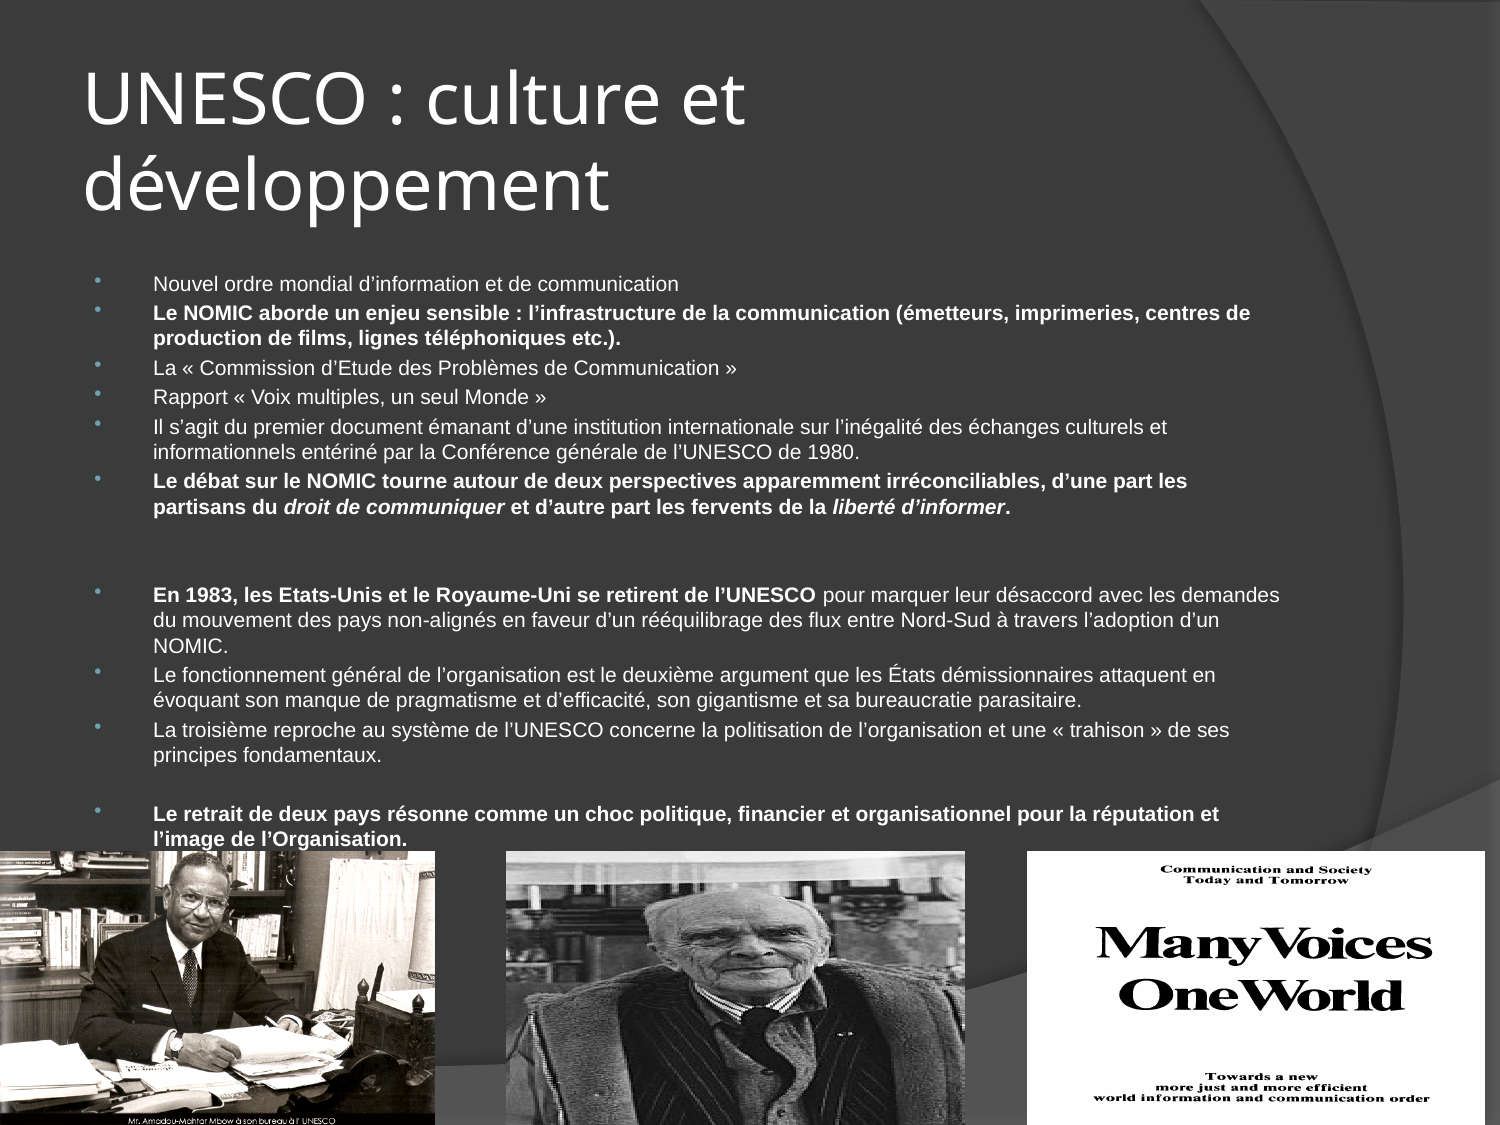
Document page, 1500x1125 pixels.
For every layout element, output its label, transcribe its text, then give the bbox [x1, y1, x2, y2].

title UNESCO : culture et développement [75, 45, 1300, 233]
picture [1027, 851, 1485, 1125]
picture [0, 851, 435, 1125]
picture [505, 851, 965, 1125]
list Nouvel ordre mondial d’information et de communication Le NOMIC aborde un enjeu sensible : l’infrastructure de la communication (émetteurs, imprimeries, centres de production de films, lignes téléphoniques etc.). La « Commission d’Etude des Problèmes de Communication » Rapport « Voix multiples, un seul Monde » Il s’agit du premier document émanant d’une institution internationale sur l’inégalité des échanges culturels et informationnels entériné par la Conférence générale de l’UNESCO de 1980. Le débat sur le NOMIC tourne autour de deux perspectives apparemment irréconciliables, d’une part les partisans du droit de communiquer et d’autre part les fervents de la liberté d’informer. En 1983, les Etats-Unis et le Royaume-Uni se retirent de l’UNESCO pour marquer leur désaccord avec les demandes du mouvement des pays non-alignés en faveur d’un rééquilibrage des flux entre Nord-Sud à travers l’adoption d’un NOMIC. Le fonctionnement général de l’organisation est le deuxième argument que les États démissionnaires attaquent en évoquant son manque de pragmatisme et d’efficacité, son gigantisme et sa bureaucratie parasitaire. La troisième reproche au système de l’UNESCO concerne la politisation de l’organisation et une « trahison » de ses principes fondamentaux. Le retrait de deux pays résonne comme un choc politique, financier et organisationnel pour la réputation et l’image de l’Organisation. [75, 262, 1300, 882]
